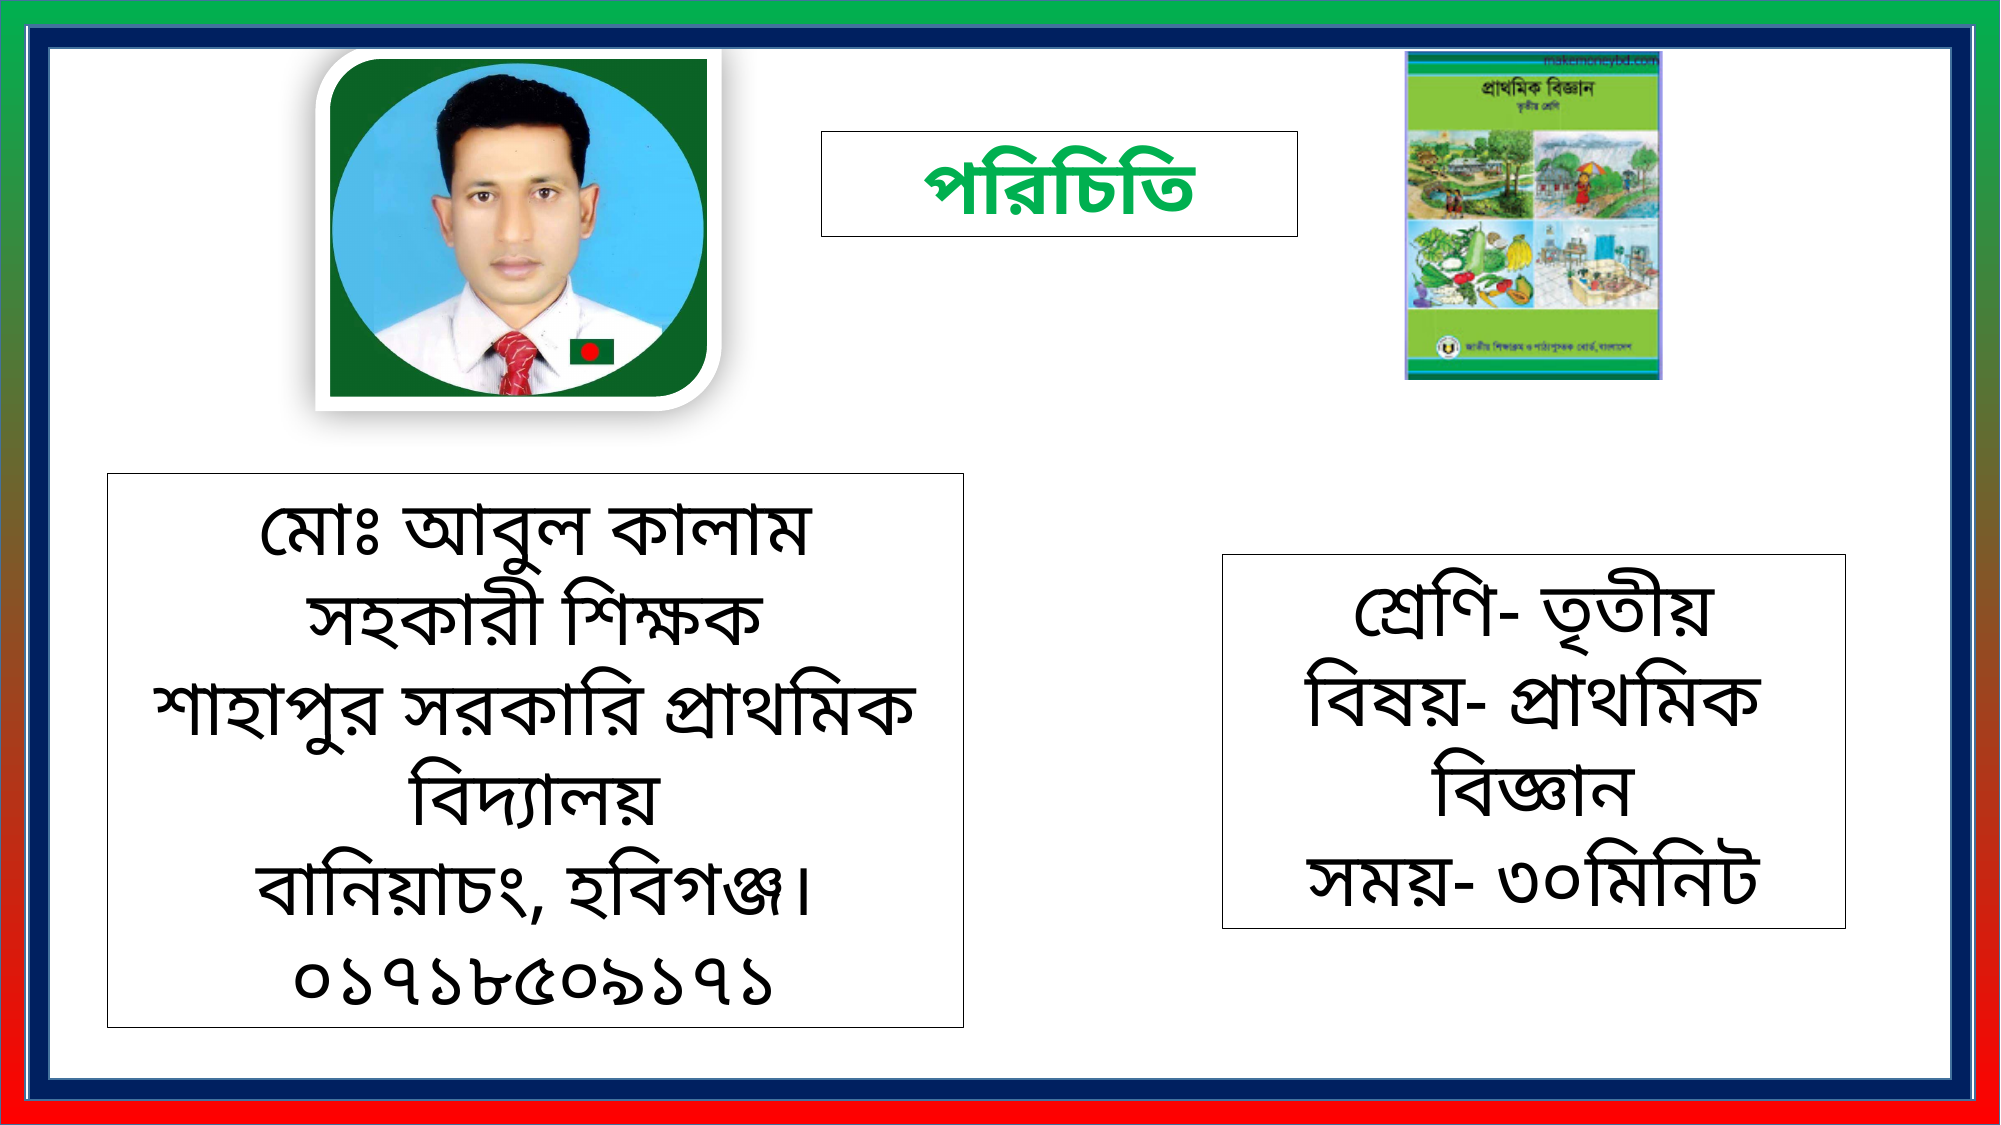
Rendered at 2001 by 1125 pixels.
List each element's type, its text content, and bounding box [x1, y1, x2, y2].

text_box [28, 26, 1972, 1101]
text_box [0, 0, 2000, 1125]
text_box মোঃ আবুল কালাম সহকারী শিক্ষক শাহাপুর সরকারি প্রাথমিক বিদ্যালয় বানিয়াচং, হবিগঞ্জ। ০১৭১৮৫০৯১৭১ [106, 473, 964, 1028]
text_box শ্রেণি- তৃতীয় বিষয়- প্রাথমিক বিজ্ঞান সময়- ৩০মিনিট [1222, 553, 1845, 929]
picture [1404, 51, 1663, 380]
picture [322, 51, 715, 404]
text_box পরিচিতি [821, 131, 1298, 237]
